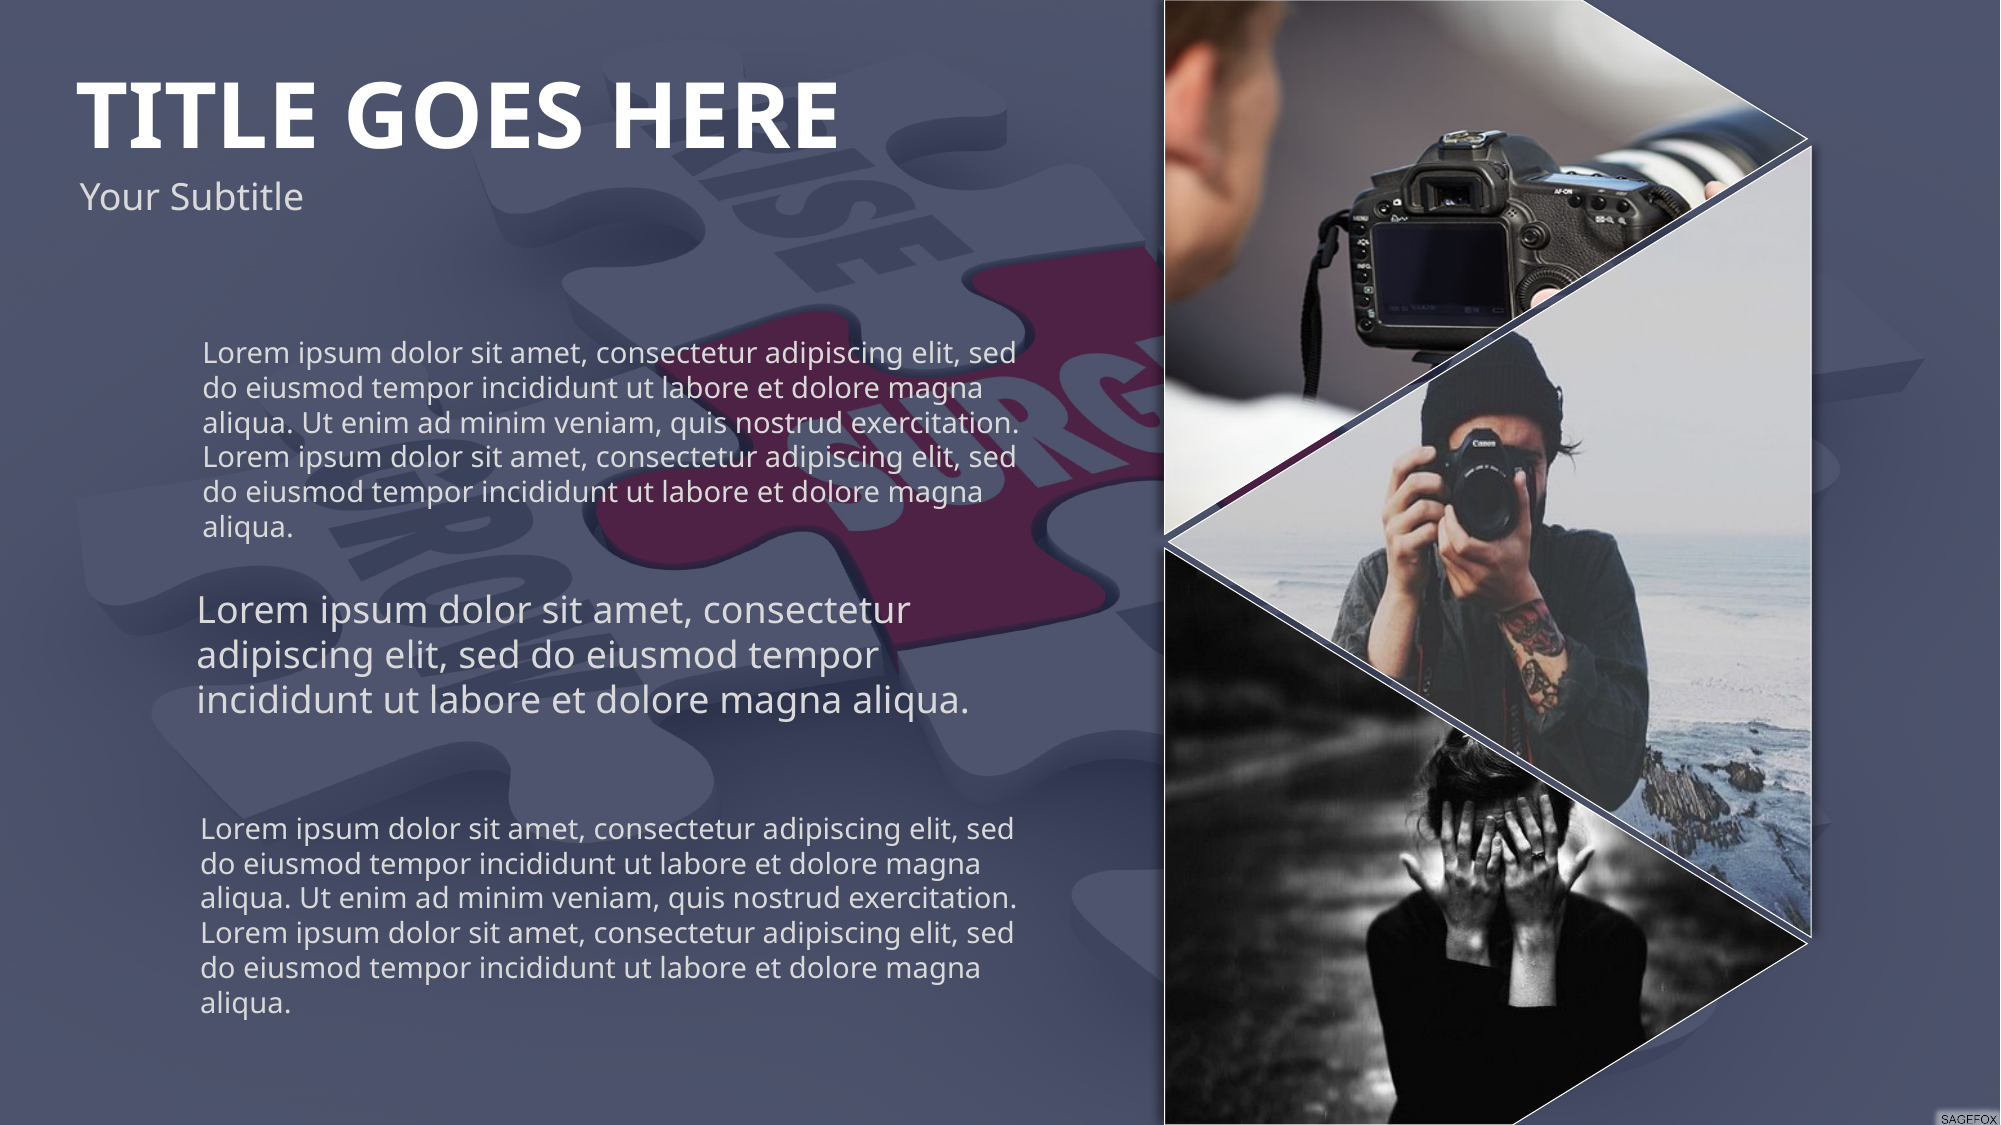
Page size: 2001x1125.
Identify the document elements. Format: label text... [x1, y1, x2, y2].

picture [1938, 1114, 1999, 1125]
text_box [1163, 0, 1810, 537]
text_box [60, 49, 1020, 227]
text_box Lorem ipsum dolor sit amet, consectetur adipiscing elit, sed do eiusmod tempor incididunt ut labore et dolore magna aliqua. [181, 578, 1047, 729]
text_box [1166, 144, 1813, 940]
text_box [1163, 546, 1810, 1125]
text_box Lorem ipsum dolor sit amet, consectetur adipiscing elit, sed do eiusmod tempor incididunt ut labore et dolore magna aliqua. Ut enim ad minim veniam, quis nostrud exercitation. Lorem ipsum dolor sit amet, consectetur adipiscing elit, sed do eiusmod tempor incididunt ut labore et dolore magna aliqua. [185, 802, 1050, 1028]
text_box Lorem ipsum dolor sit amet, consectetur adipiscing elit, sed do eiusmod tempor incididunt ut labore et dolore magna aliqua. Ut enim ad minim veniam, quis nostrud exercitation. Lorem ipsum dolor sit amet, consectetur adipiscing elit, sed do eiusmod tempor incididunt ut labore et dolore magna aliqua. [187, 326, 1053, 552]
